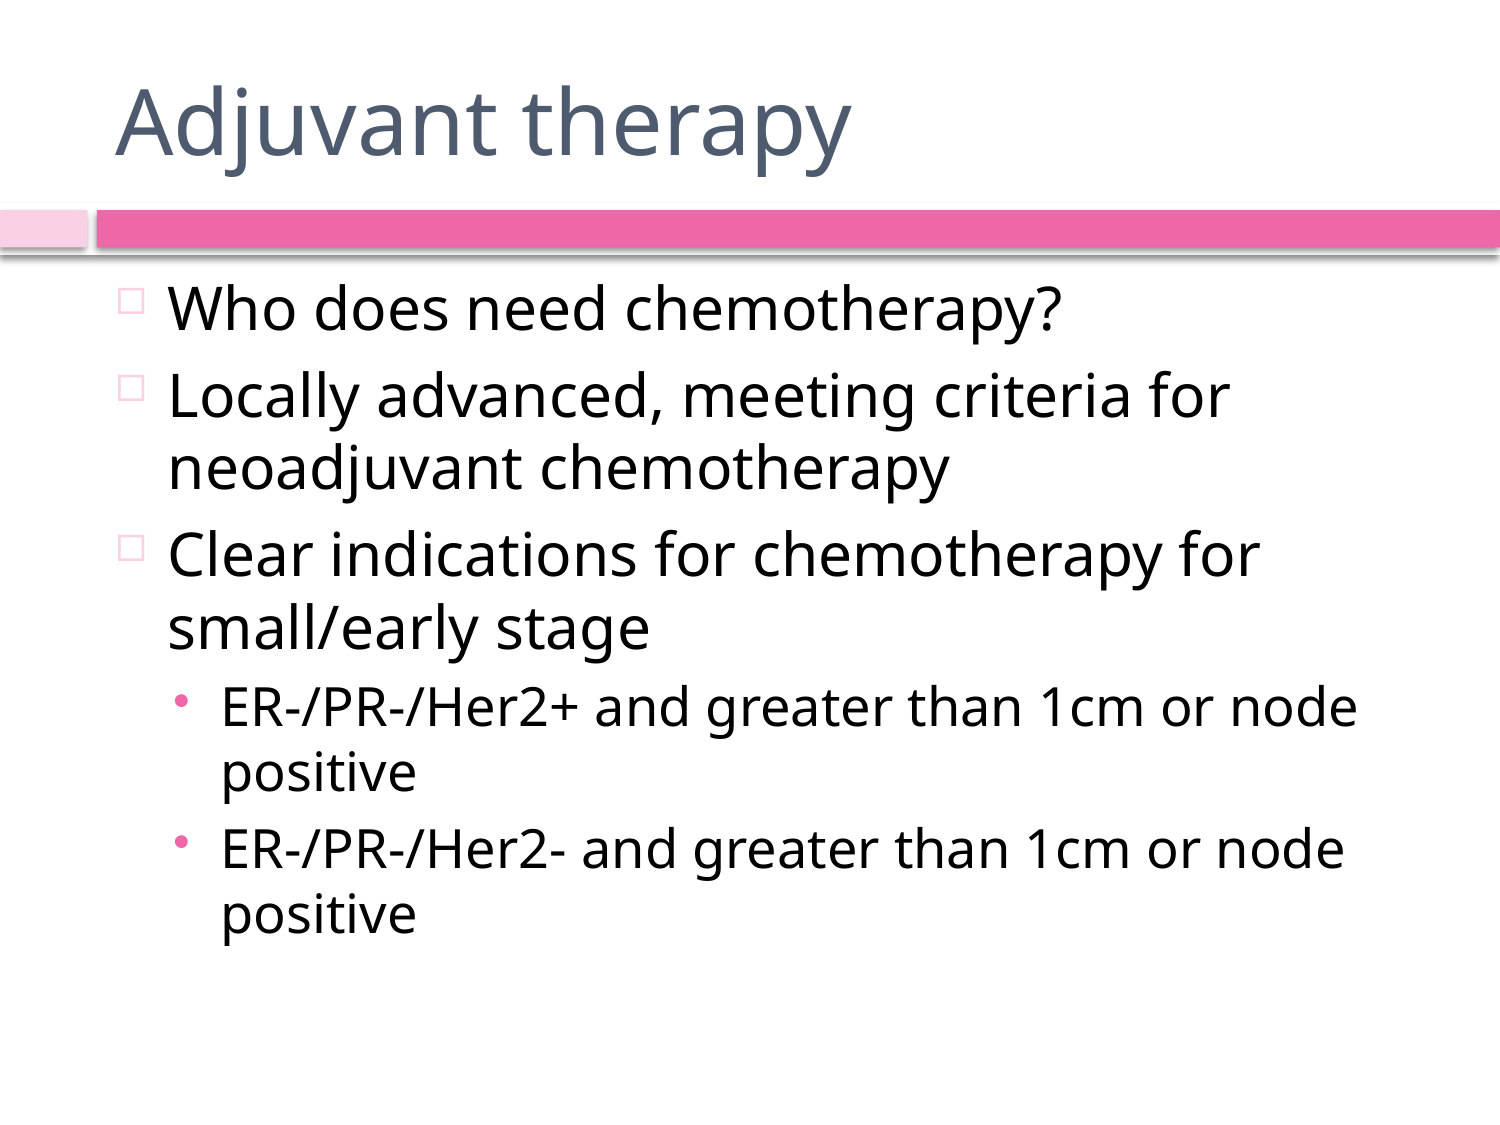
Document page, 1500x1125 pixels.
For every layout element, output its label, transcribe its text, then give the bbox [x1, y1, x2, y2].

list Who does need chemotherapy? Locally advanced, meeting criteria for neoadjuvant chemotherapy Clear indications for chemotherapy for small/early stage ER-/PR-/Her2+ and greater than 1cm or node positive ER-/PR-/Her2- and greater than 1cm or node positive [100, 262, 1438, 1000]
title Adjuvant therapy [100, 37, 1438, 200]
